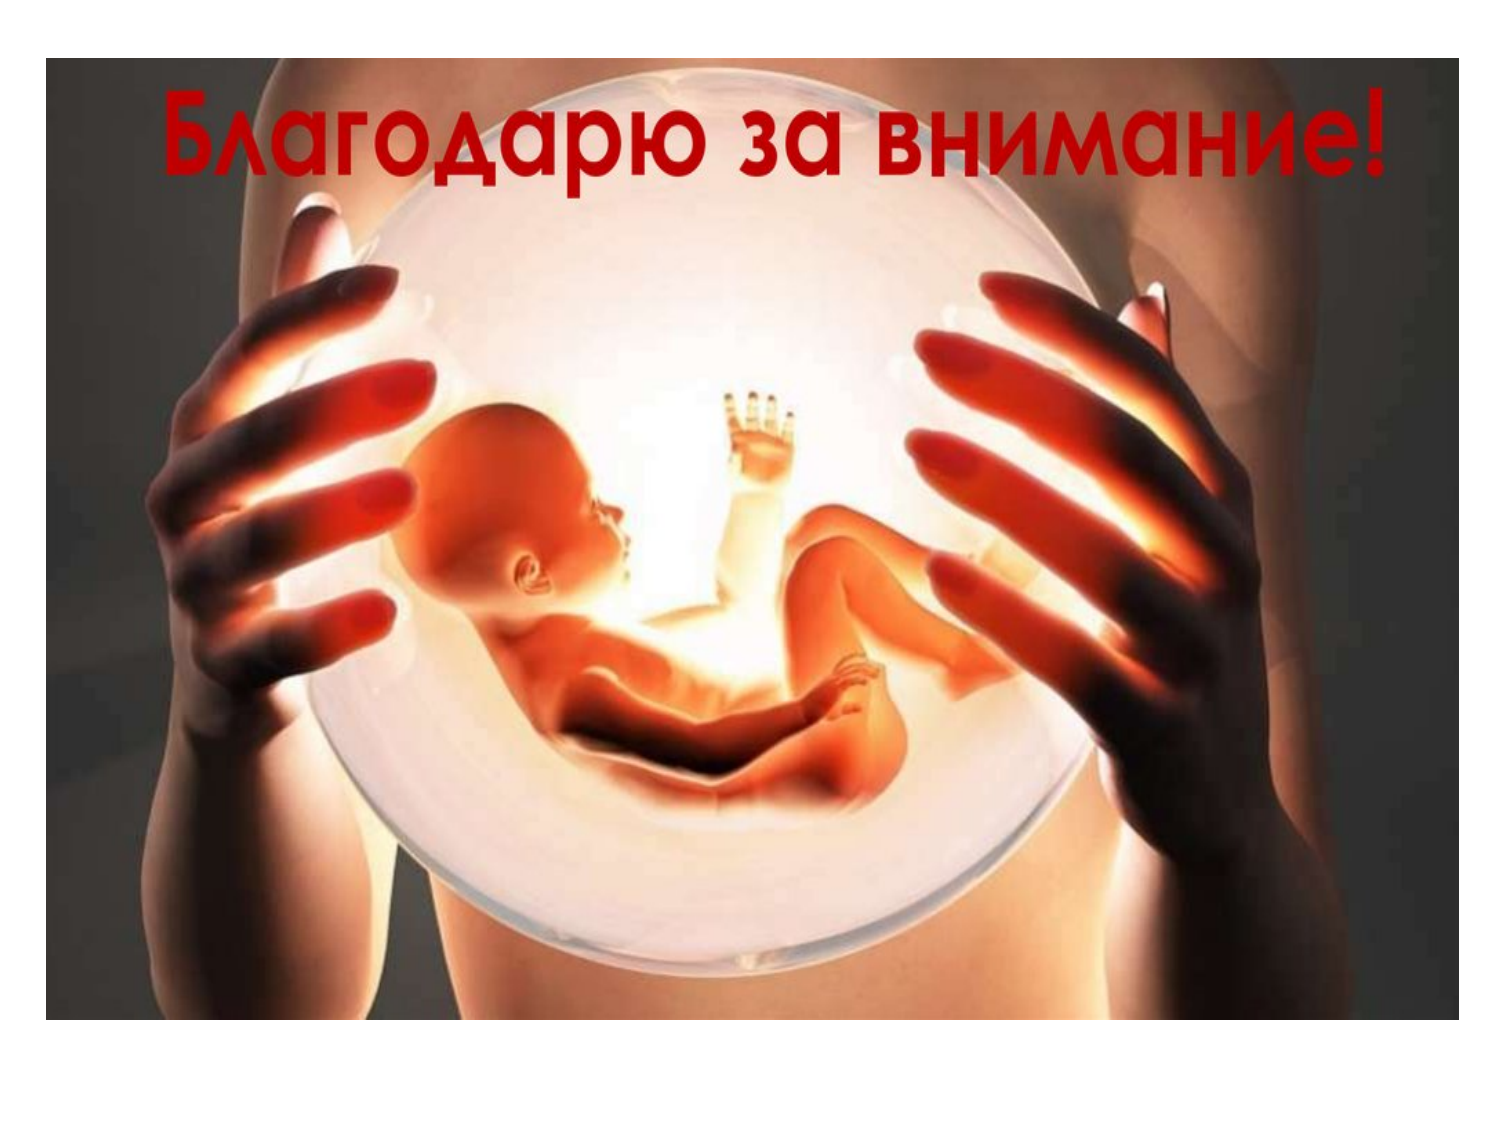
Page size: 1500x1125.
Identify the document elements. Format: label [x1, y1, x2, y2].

picture [46, 58, 1459, 1020]
